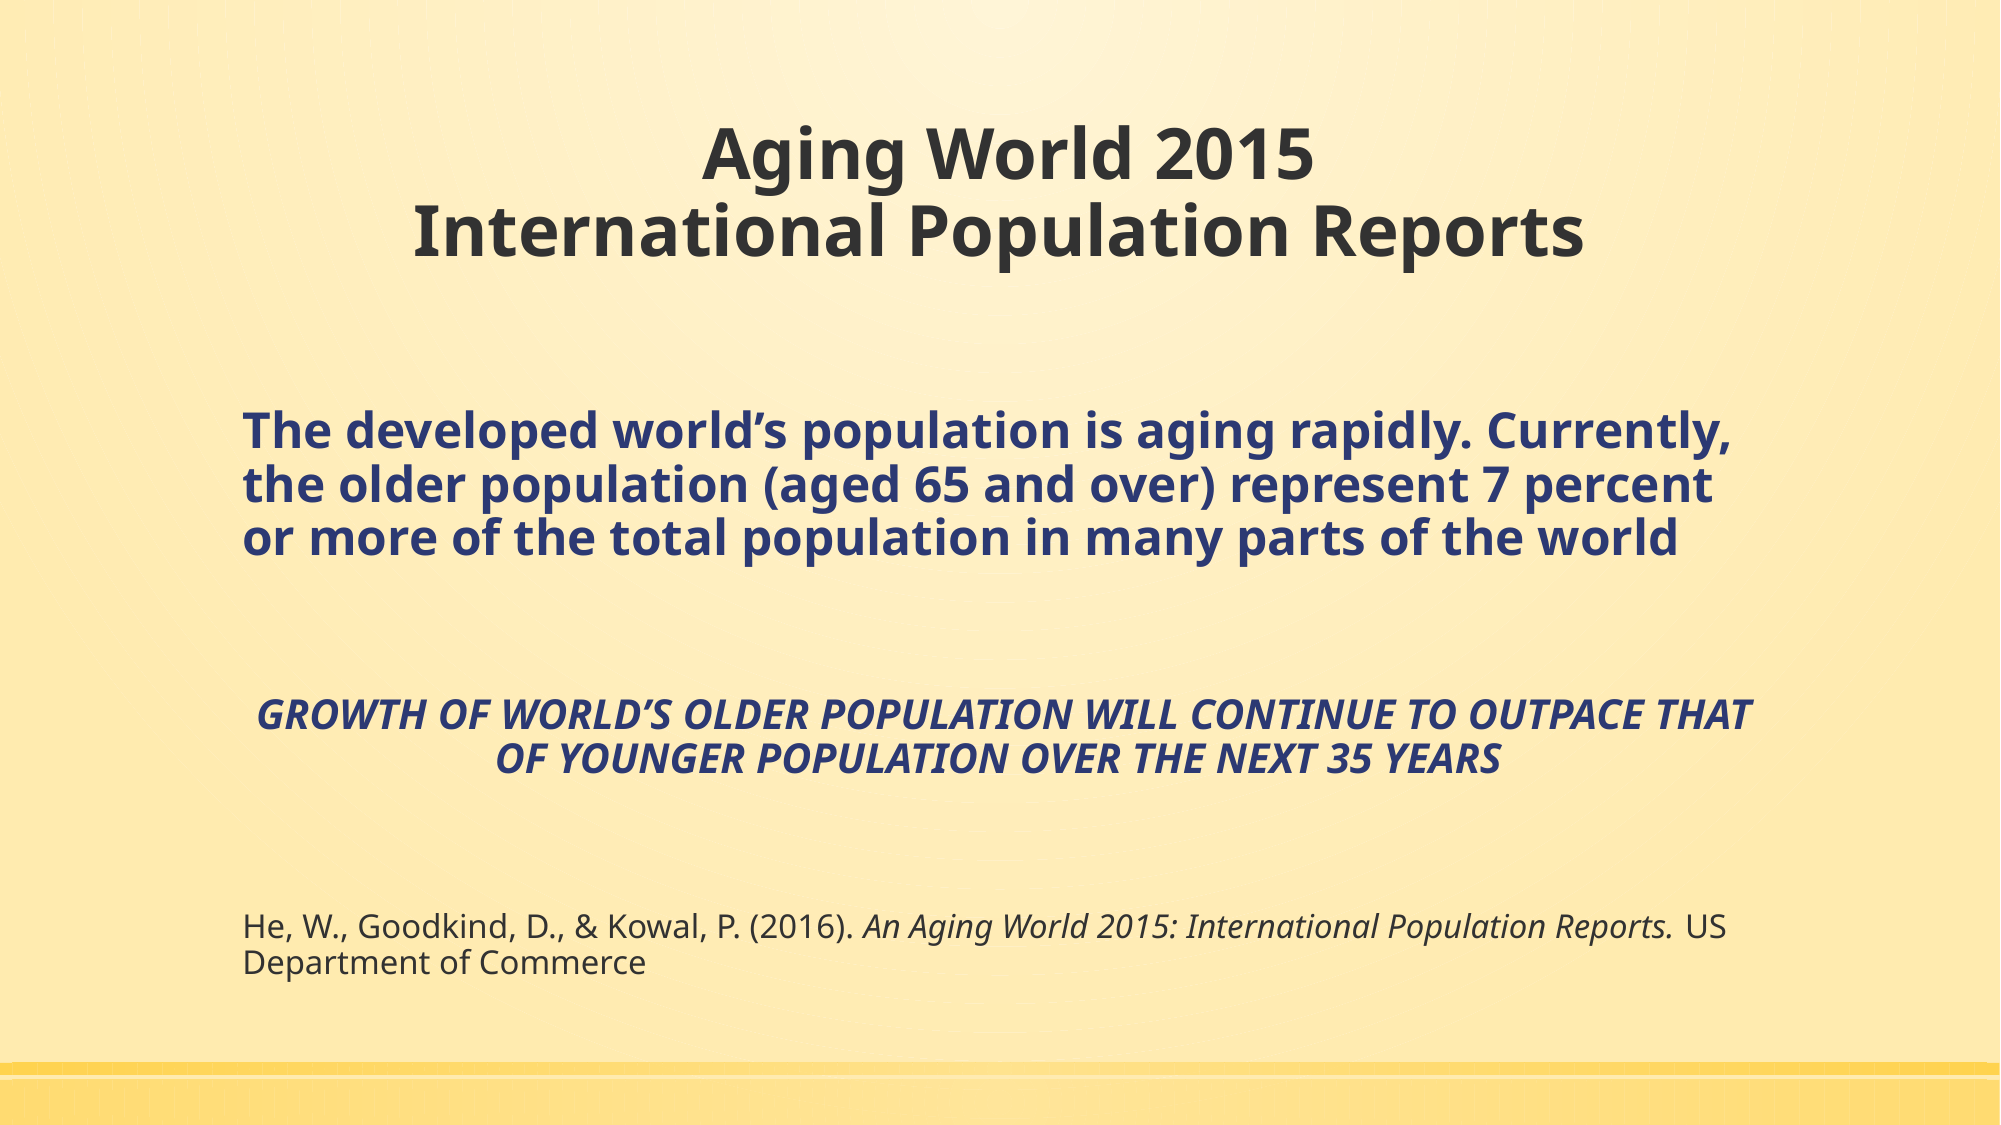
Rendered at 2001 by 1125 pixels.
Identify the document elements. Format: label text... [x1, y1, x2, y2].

list The developed world’s population is aging rapidly. Currently, the older population (aged 65 and over) represent 7 percent or more of the total population in many parts of the world GROWTH OF WORLD’S OLDER POPULATION WILL CONTINUE TO OUTPACE THAT OF YOUNGER POPULATION OVER THE NEXT 35 YEARS He, W., Goodkind, D., & Kowal, P. (2016). An Aging World 2015: International Population Reports. US Department of Commerce [219, 311, 1780, 990]
title Aging World 2015 International Population Reports [219, 76, 1780, 279]
